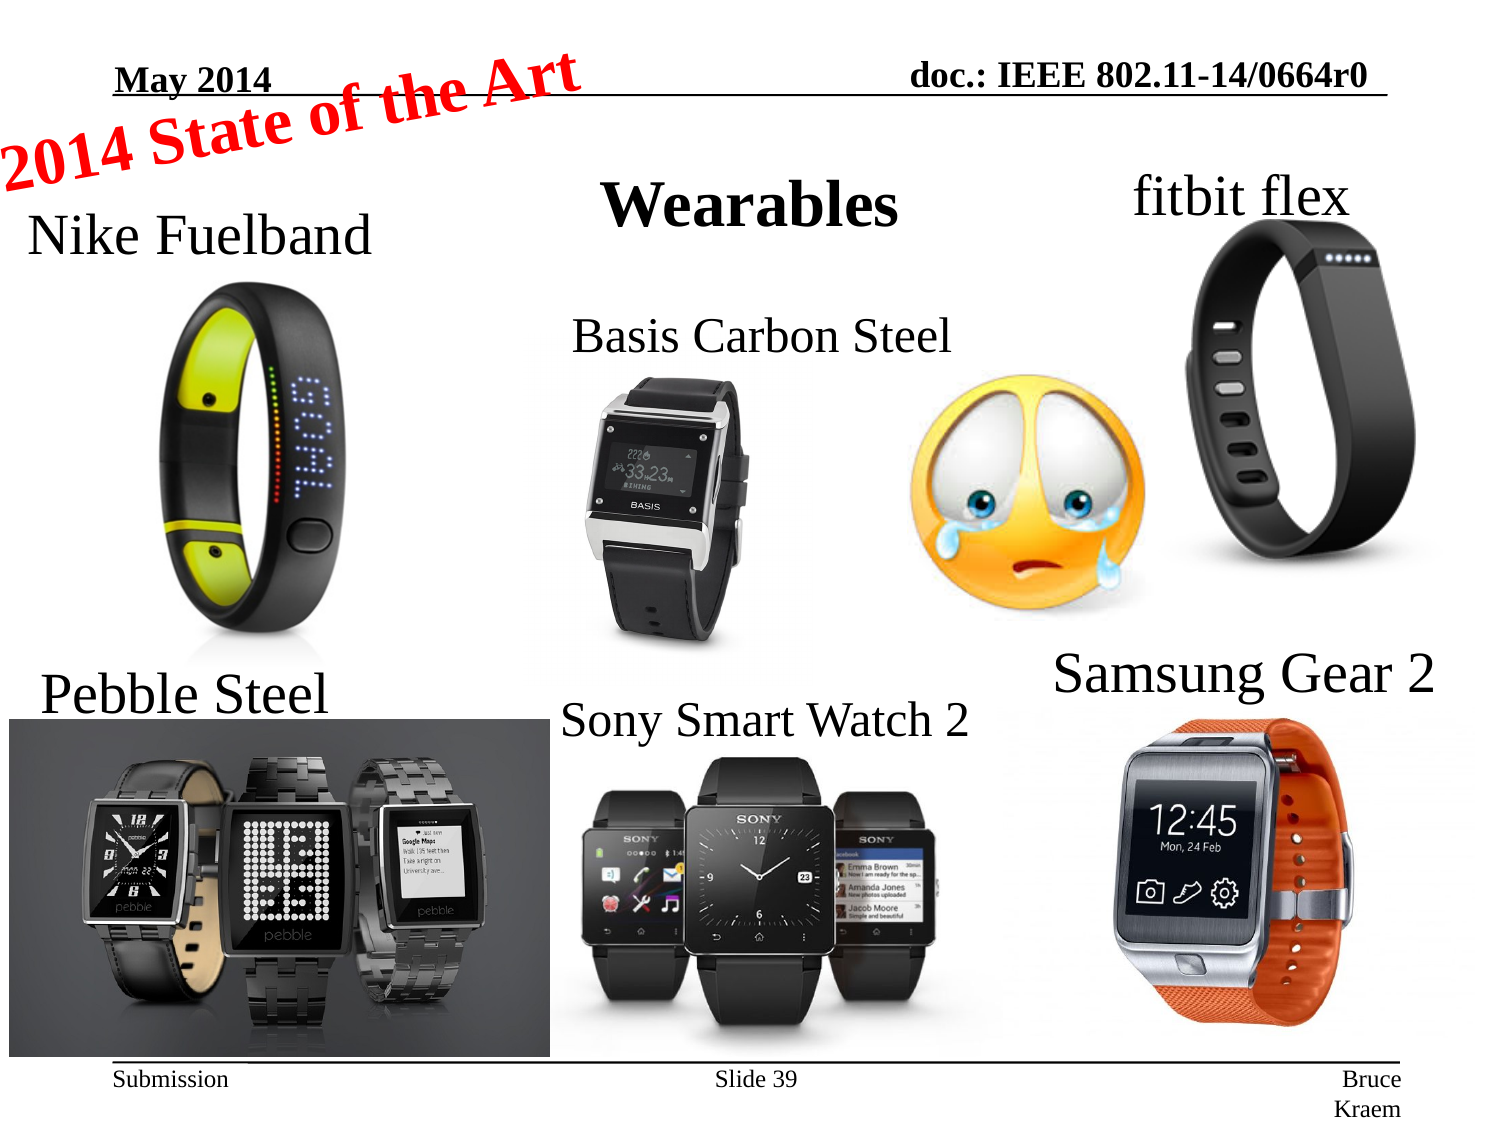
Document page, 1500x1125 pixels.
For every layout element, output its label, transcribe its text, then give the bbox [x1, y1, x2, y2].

picture [8, 707, 1476, 1057]
text_box Pebble Steel [25, 648, 345, 717]
picture [523, 332, 813, 686]
slide_number Slide 39 [712, 1066, 800, 1093]
title Wearables [149, 112, 1388, 288]
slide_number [114, 54, 335, 100]
text_box Sony Smart Watch 2 [545, 678, 998, 735]
text_box 2014 State of the Art [0, 13, 602, 215]
text_box fitbit flex [1117, 149, 1367, 235]
footer Bruce Kraemer, Marvell [1325, 1062, 1402, 1093]
picture [907, 219, 1449, 622]
text_box Samsung Gear 2 [1037, 626, 1475, 707]
text_box Basis Carbon Steel [556, 295, 1007, 370]
text_box Nike Fuelband [12, 189, 388, 274]
picture [49, 263, 456, 670]
